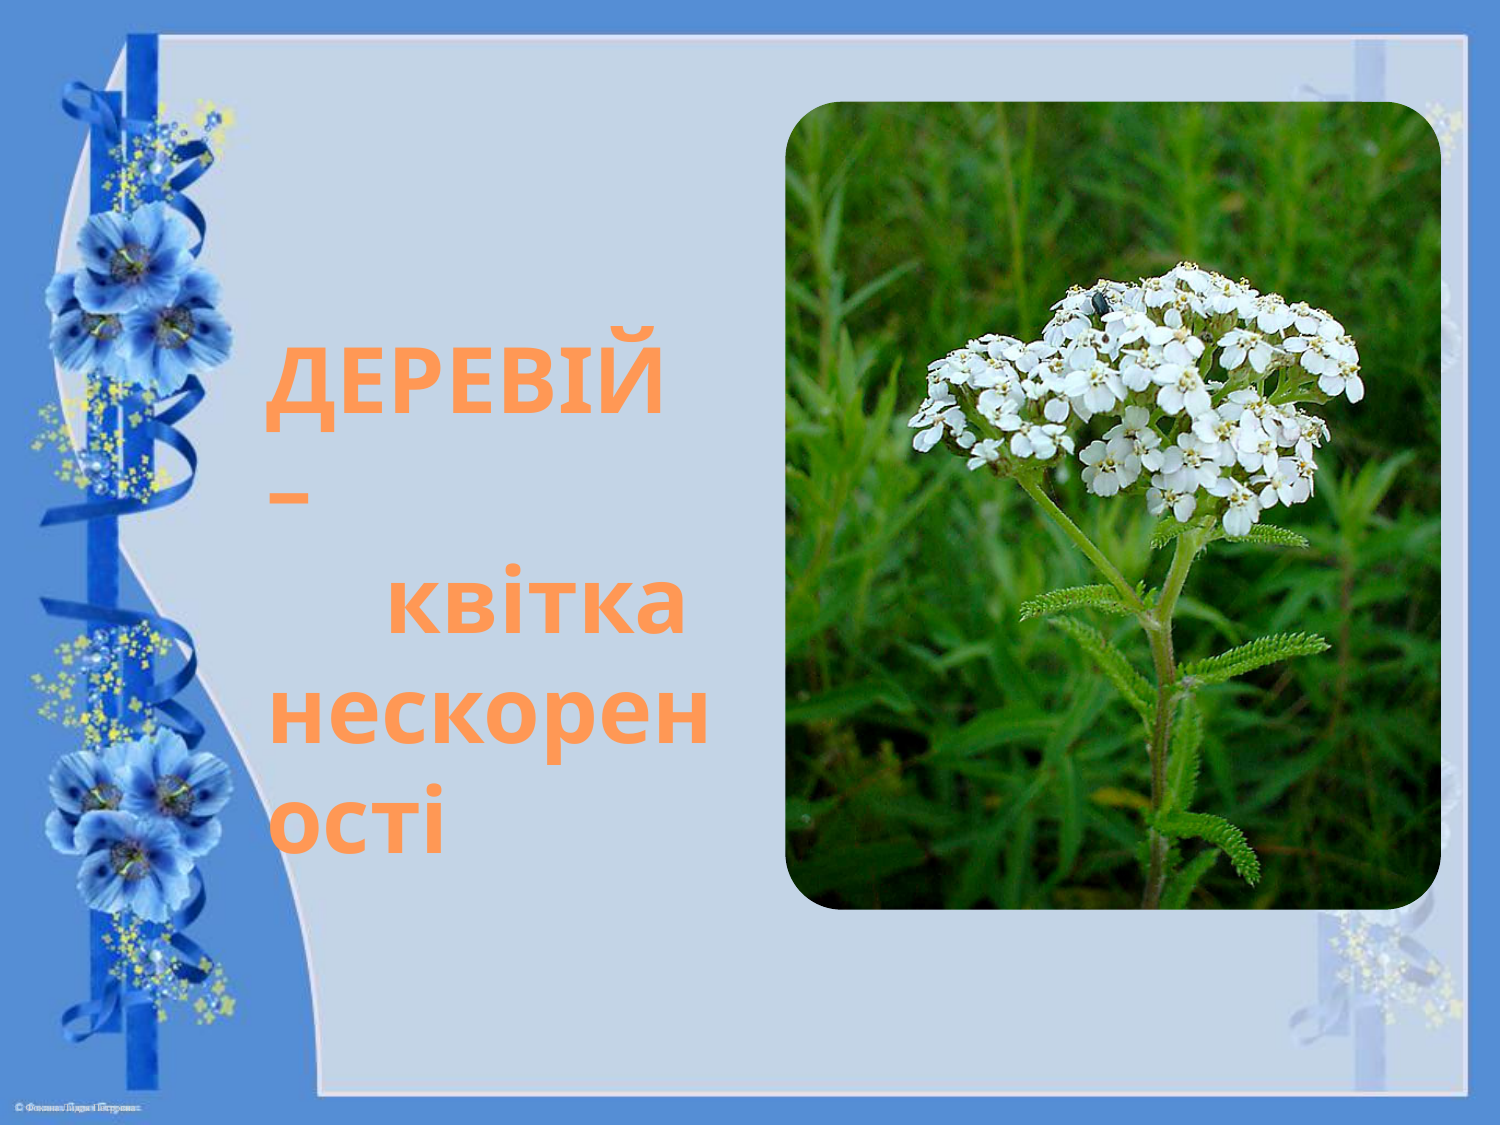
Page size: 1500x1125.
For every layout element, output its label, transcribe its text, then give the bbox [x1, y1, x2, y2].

picture [0, 0, 1500, 1125]
text_box ДЕРЕВІЙ – квітка нескореності [251, 314, 762, 776]
